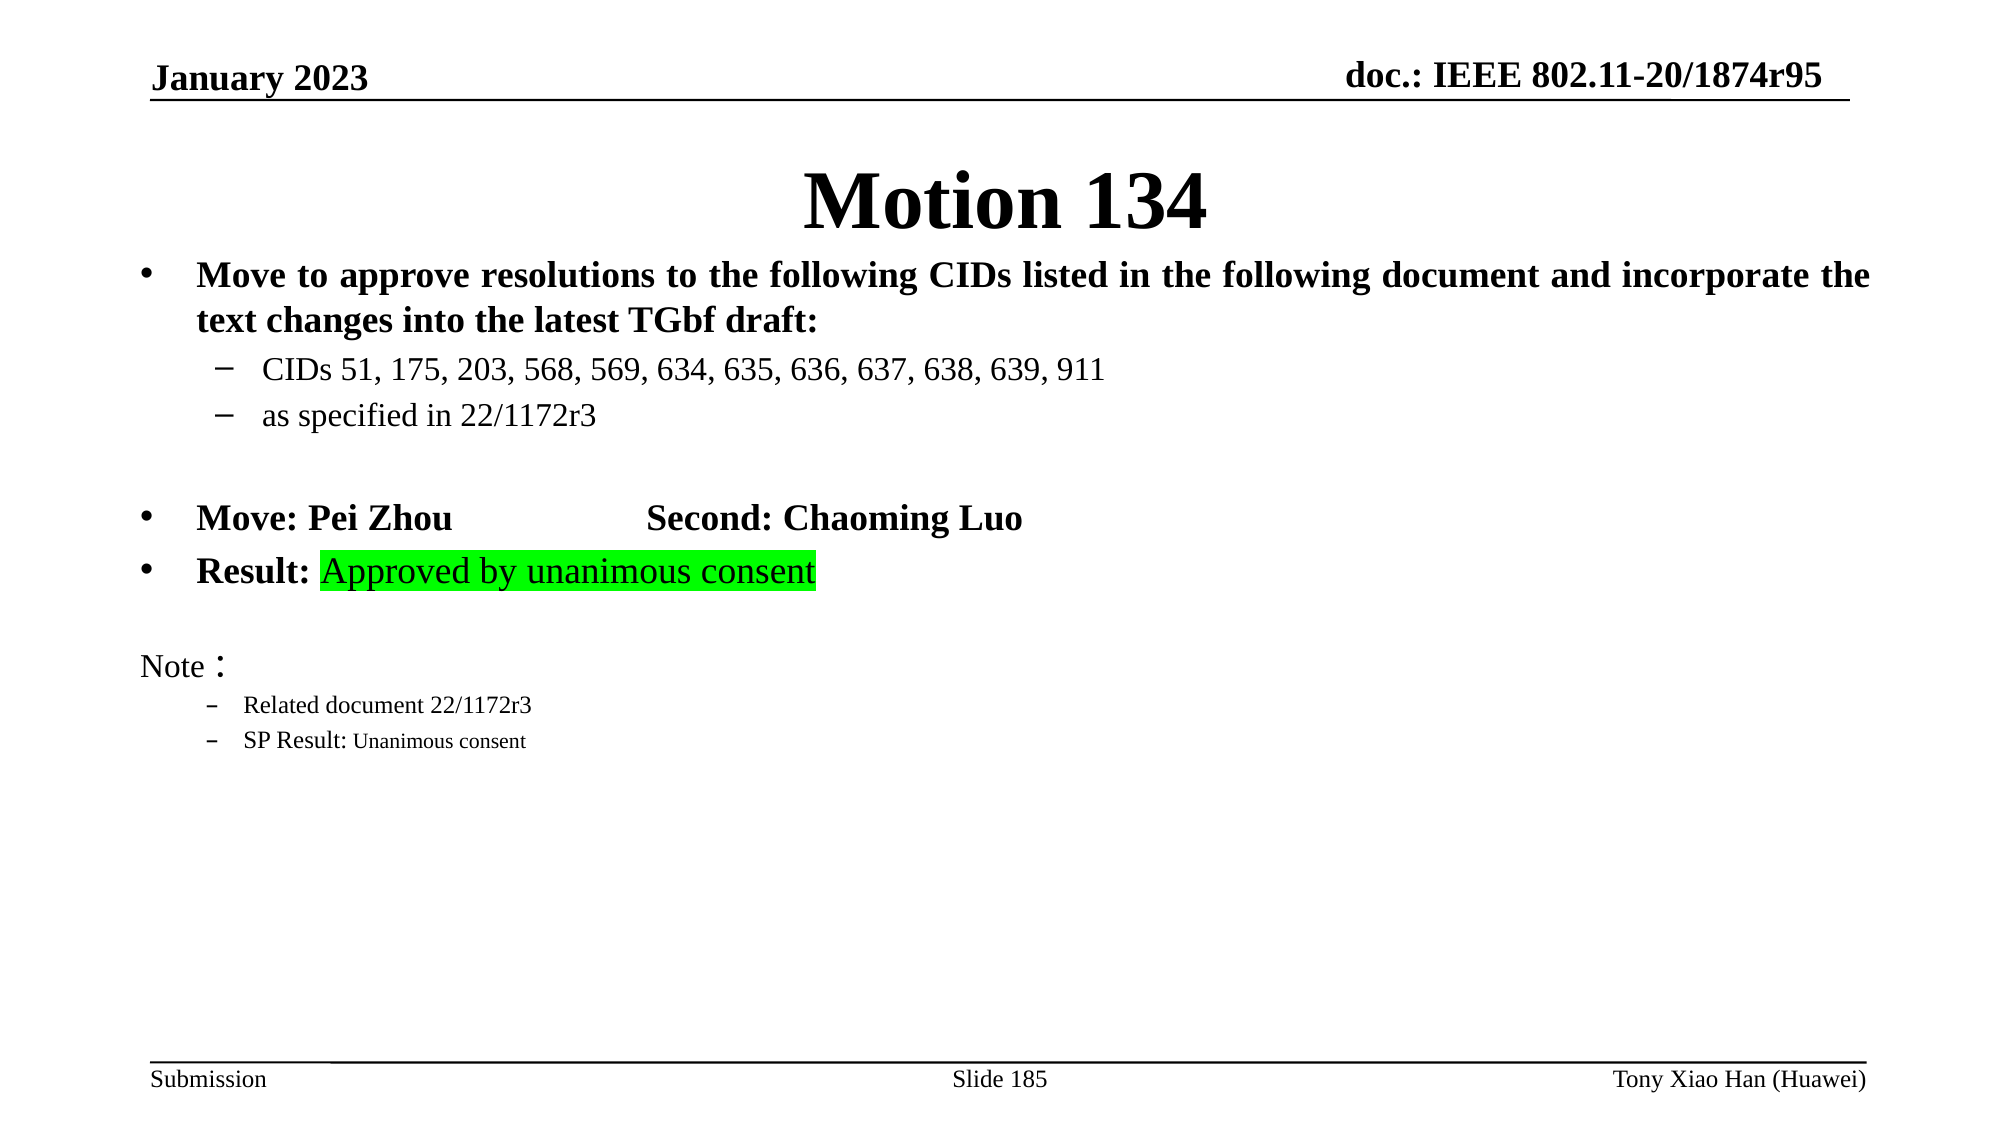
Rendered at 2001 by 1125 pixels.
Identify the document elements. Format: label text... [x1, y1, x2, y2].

text_box Motion 134 [368, 137, 1644, 212]
text_box Move to approve resolutions to the following CIDs listed in the following document and incorporate the text changes into the latest TGbf draft: CIDs 51, 175, 203, 568, 569, 634, 635, 636, 637, 638, 639, 911 as specified in 22/1172r3 Move: Pei Zhou Second: Chaoming Luo Result: Approved by unanimous consent Note： Related document 22/1172r3 SP Result: Unanimous consent [125, 212, 1888, 900]
